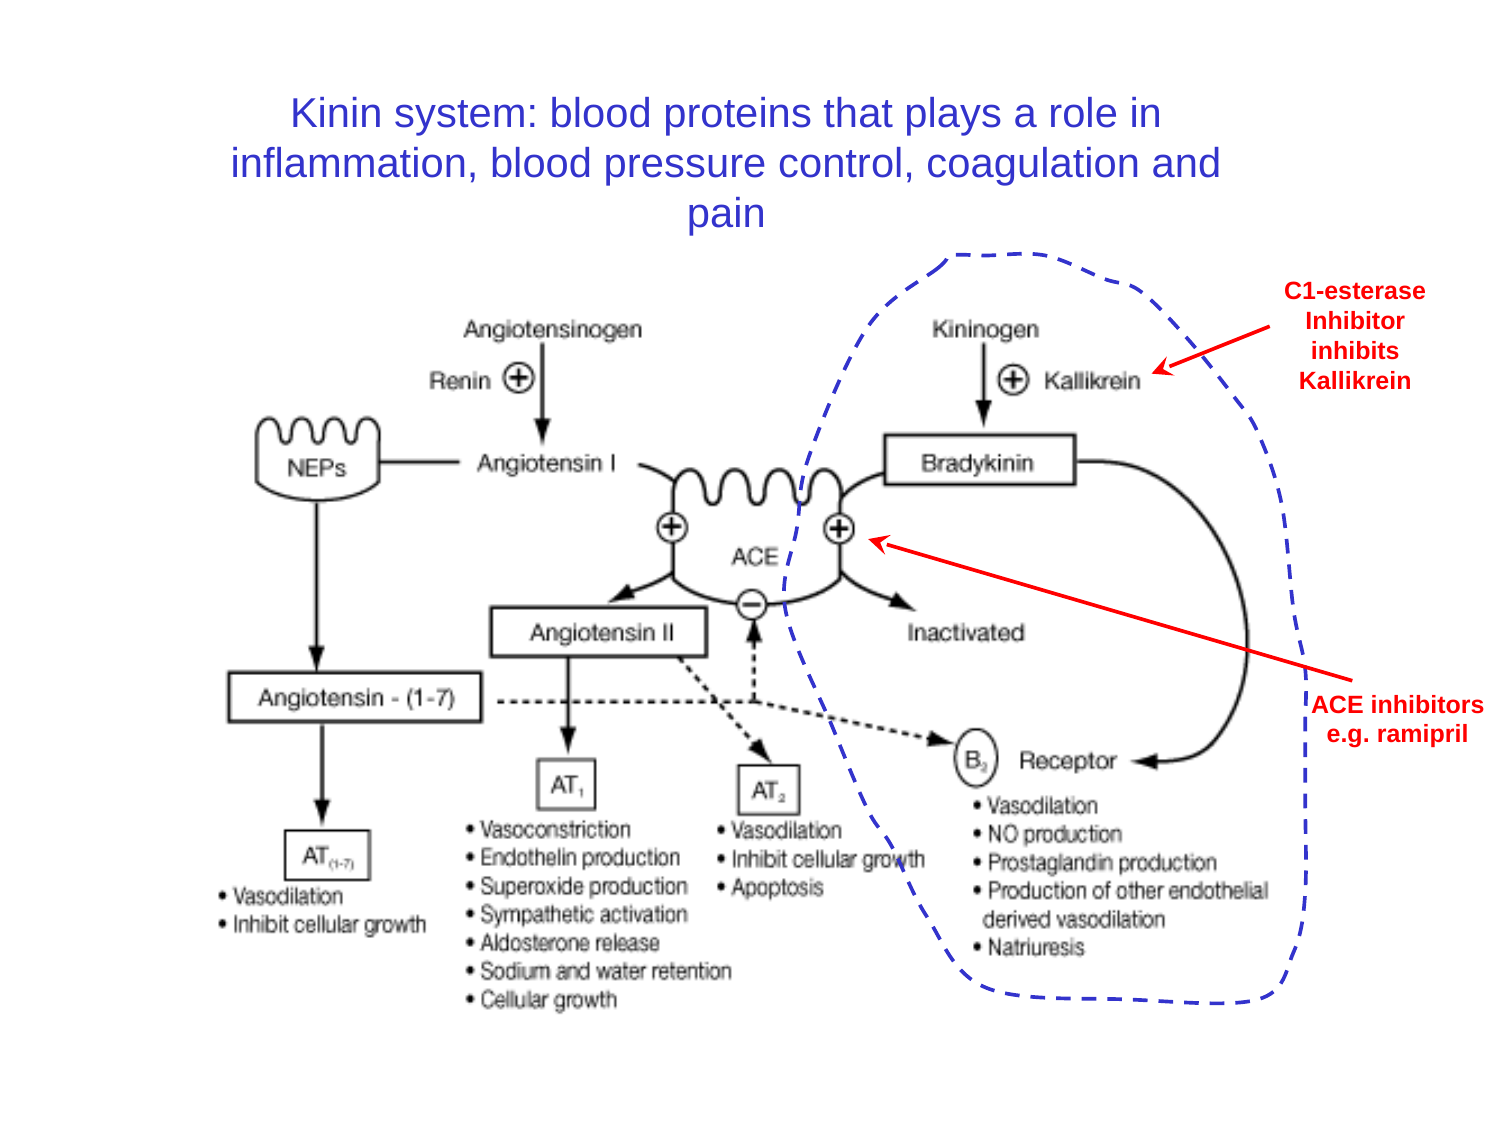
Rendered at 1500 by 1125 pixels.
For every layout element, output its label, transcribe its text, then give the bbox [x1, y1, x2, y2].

text_box Kinin system: blood proteins that plays a role in inflammation, blood pressure control, coagulation and pain [171, 78, 1282, 243]
text_box C1-esterase Inhibitor inhibits Kallikrein [1269, 267, 1442, 402]
text_box ACE inhibitors e.g. ramipril [1296, 680, 1500, 756]
text_box [1285, 525, 1305, 666]
picture [206, 302, 1282, 1021]
text_box [1285, 662, 1306, 976]
text_box [892, 253, 1151, 300]
